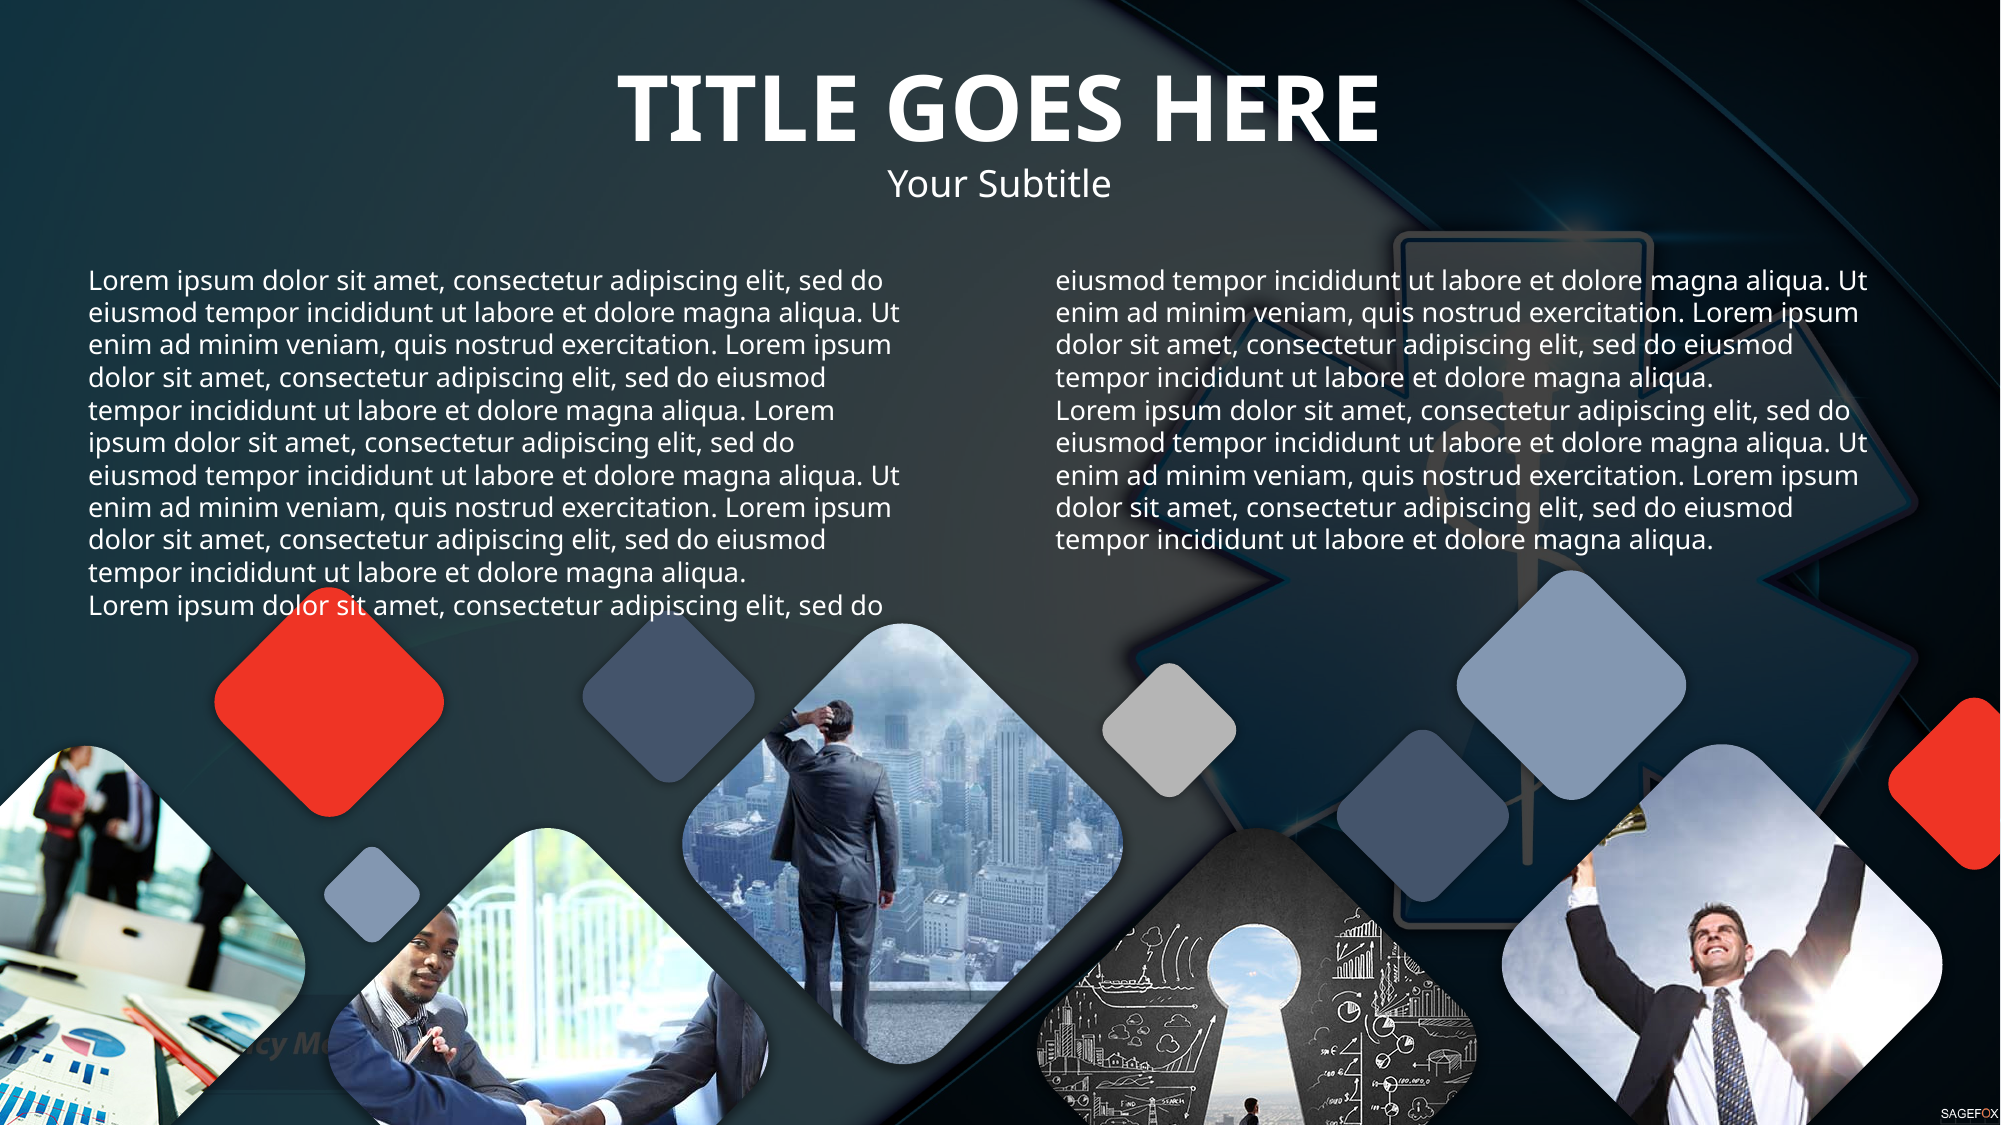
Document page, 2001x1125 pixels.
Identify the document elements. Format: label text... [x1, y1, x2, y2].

text_box [1101, 662, 1238, 799]
text_box [1455, 643, 1688, 801]
picture [0, 0, 2001, 1125]
text_box [323, 845, 421, 944]
text_box [1335, 728, 1510, 903]
text_box [681, 643, 1125, 1066]
text_box [0, 744, 307, 1125]
text_box [1035, 827, 1479, 1125]
text_box [581, 643, 756, 784]
text_box TITLE GOES HERE Your Subtitle [548, 42, 1452, 212]
text_box [1500, 743, 1944, 1125]
text_box [213, 643, 445, 818]
text_box Lorem ipsum dolor sit amet, consectetur adipiscing elit, sed do eiusmod tempor incididunt ut labore et dolore magna aliqua. Ut enim ad minim veniam, quis nostrud exercitation. Lorem ipsum dolor sit amet, consectetur adipiscing elit, sed do eiusmod tempor incididunt ut labore et dolore magna aliqua. Lorem ipsum dolor sit amet, consectetur adipiscing elit, sed do eiusmod tempor incididunt ut labore et dolore magna aliqua. Ut enim ad minim veniam, quis nostrud exercitation. Lorem ipsum dolor sit amet, consectetur adipiscing elit, sed do eiusmod tempor incididunt ut labore et dolore magna aliqua. Lorem ipsum dolor sit amet, consectetur adipiscing elit, sed do eiusmod tempor incididunt ut labore et dolore magna aliqua. Ut enim ad minim veniam, quis nostrud exercitation. Lorem ipsum dolor sit amet, consectetur adipiscing elit, sed do eiusmod tempor incididunt ut labore et dolore magna aliqua. Lorem ipsum dolor sit amet, consectetur adipiscing elit, sed do eiusmod tempor incididunt ut labore et dolore magna aliqua. Ut enim ad minim veniam, quis nostrud exercitation. Lorem ipsum dolor sit amet, consectetur adipiscing elit, sed do eiusmod tempor incididunt ut labore et dolore magna aliqua. [73, 255, 1888, 643]
text_box [326, 827, 770, 1125]
text_box [1887, 696, 2000, 871]
